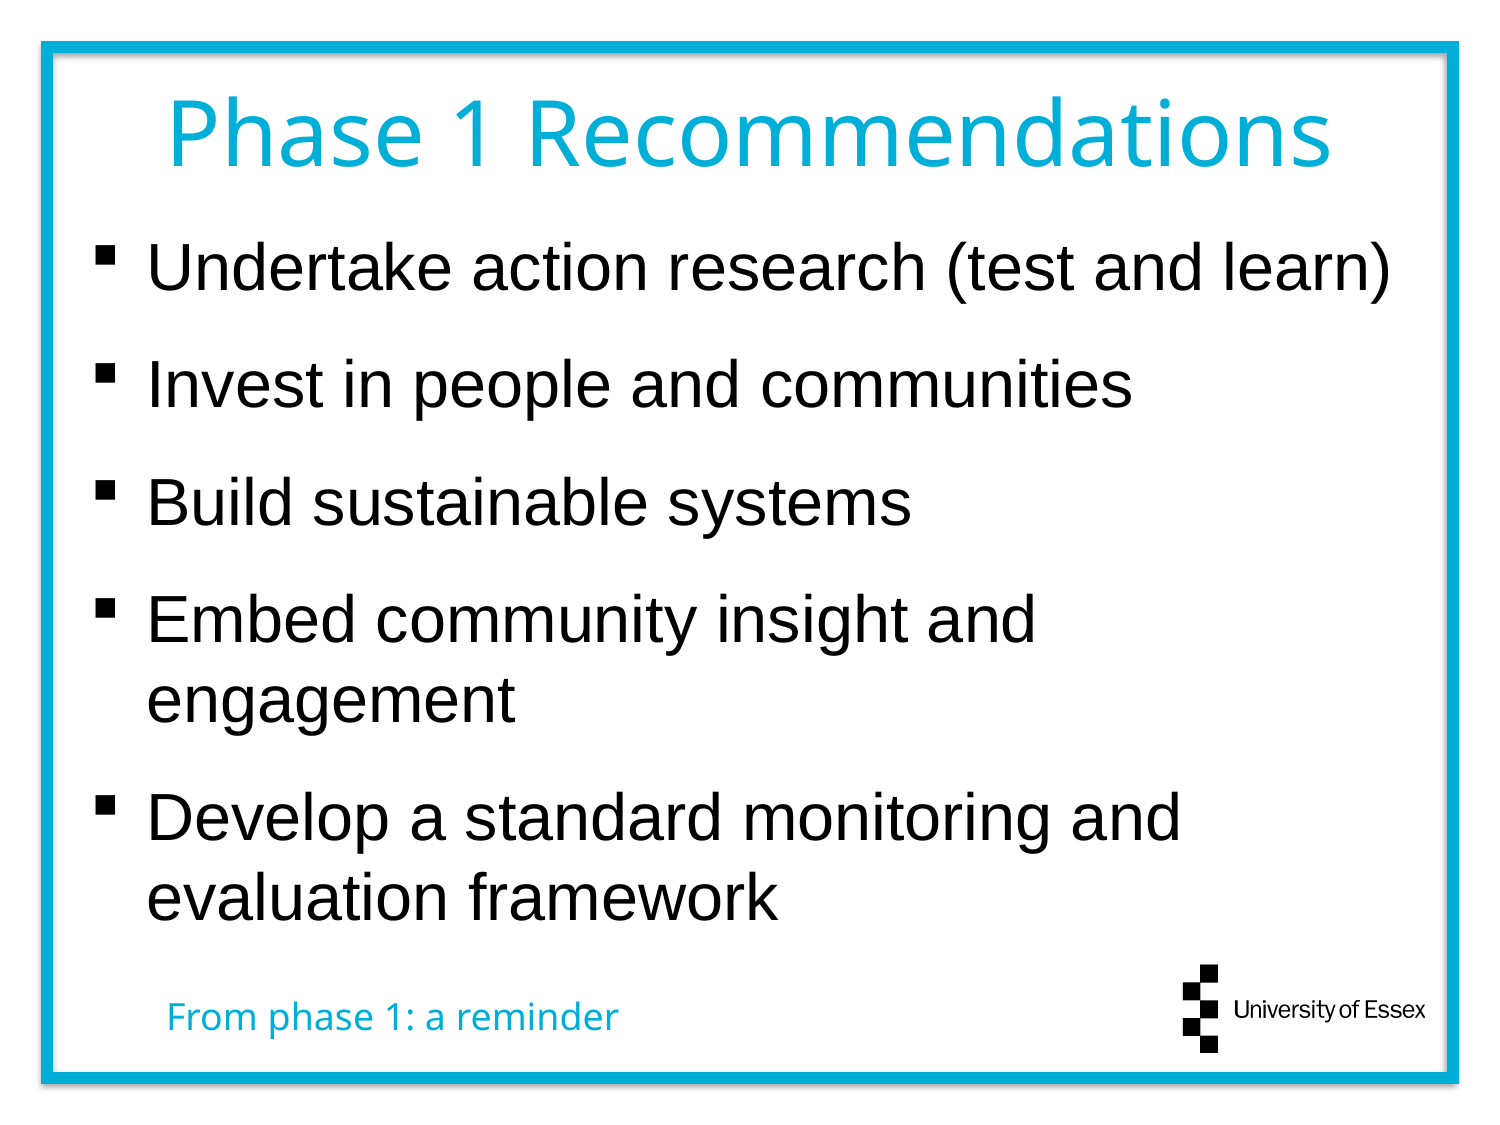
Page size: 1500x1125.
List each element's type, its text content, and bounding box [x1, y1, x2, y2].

text_box From phase 1: a reminder [151, 986, 635, 1046]
list Undertake action research (test and learn) Invest in people and communities Build sustainable systems Embed community insight and engagement Develop a standard monitoring and evaluation framework [75, 216, 1425, 1066]
list Phase 1 Recommendations [56, 67, 1444, 199]
